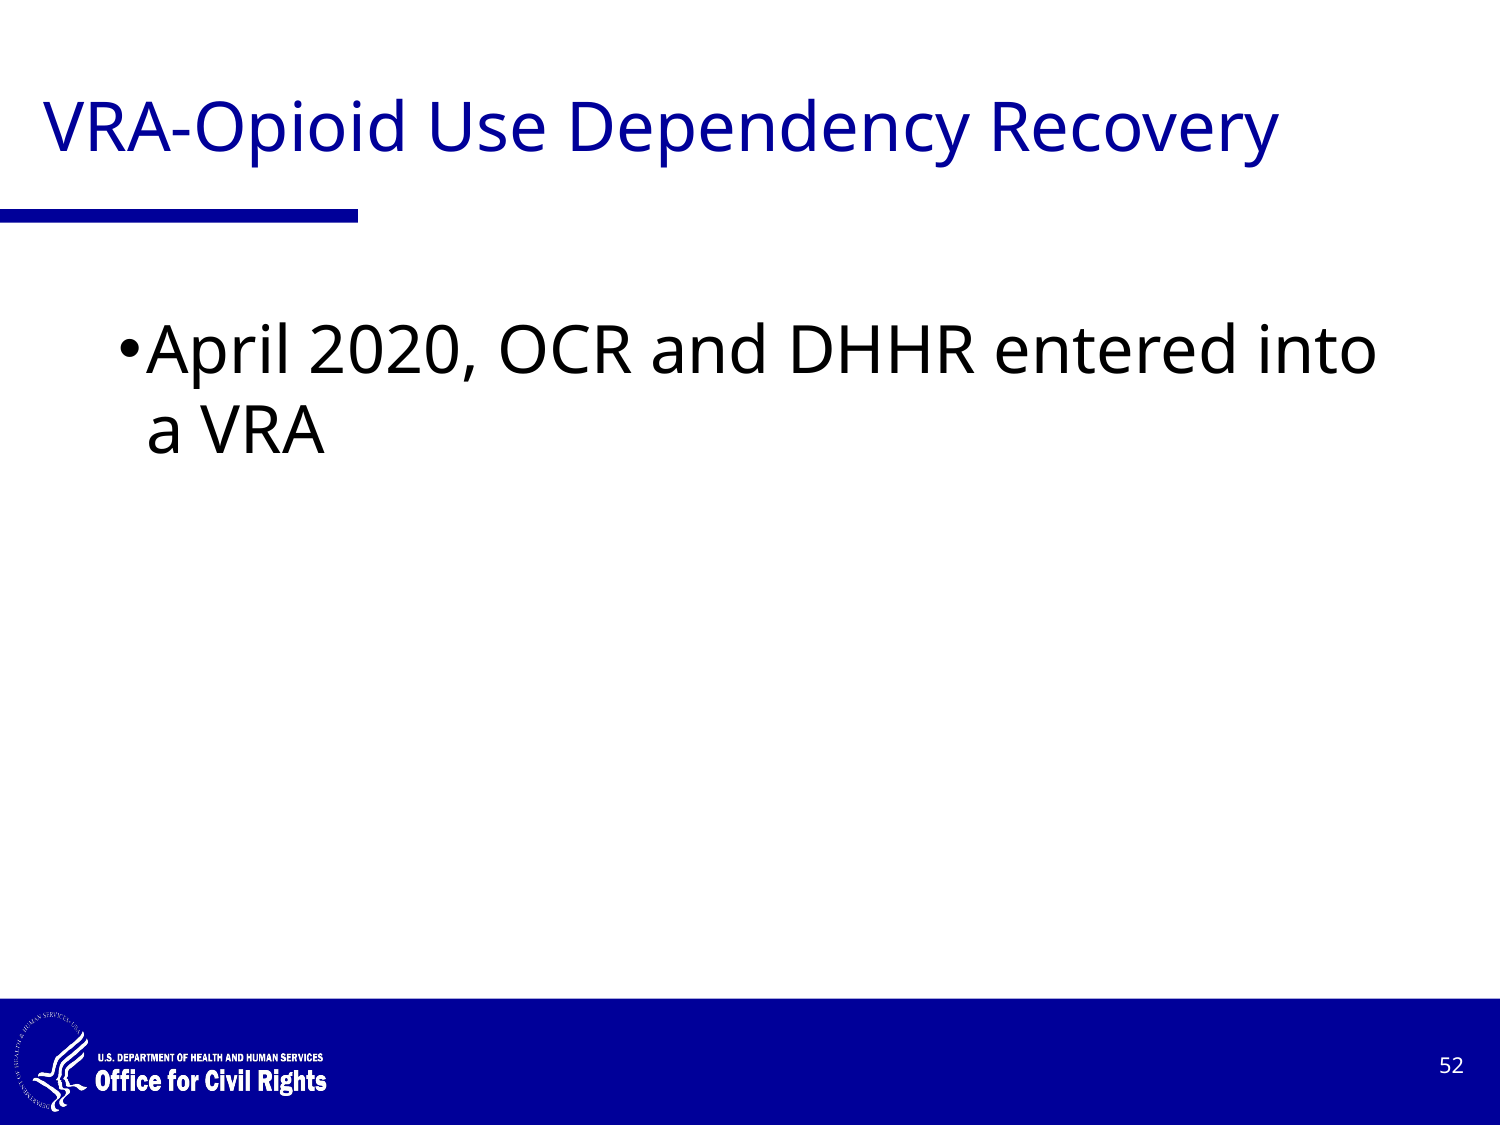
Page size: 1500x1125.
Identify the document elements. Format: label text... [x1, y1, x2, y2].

title VRA-Opioid Use Dependency Recovery [28, 59, 1322, 189]
list April 2020, OCR and DHHR entered into a VRA [103, 299, 1397, 937]
picture [14, 1012, 327, 1112]
